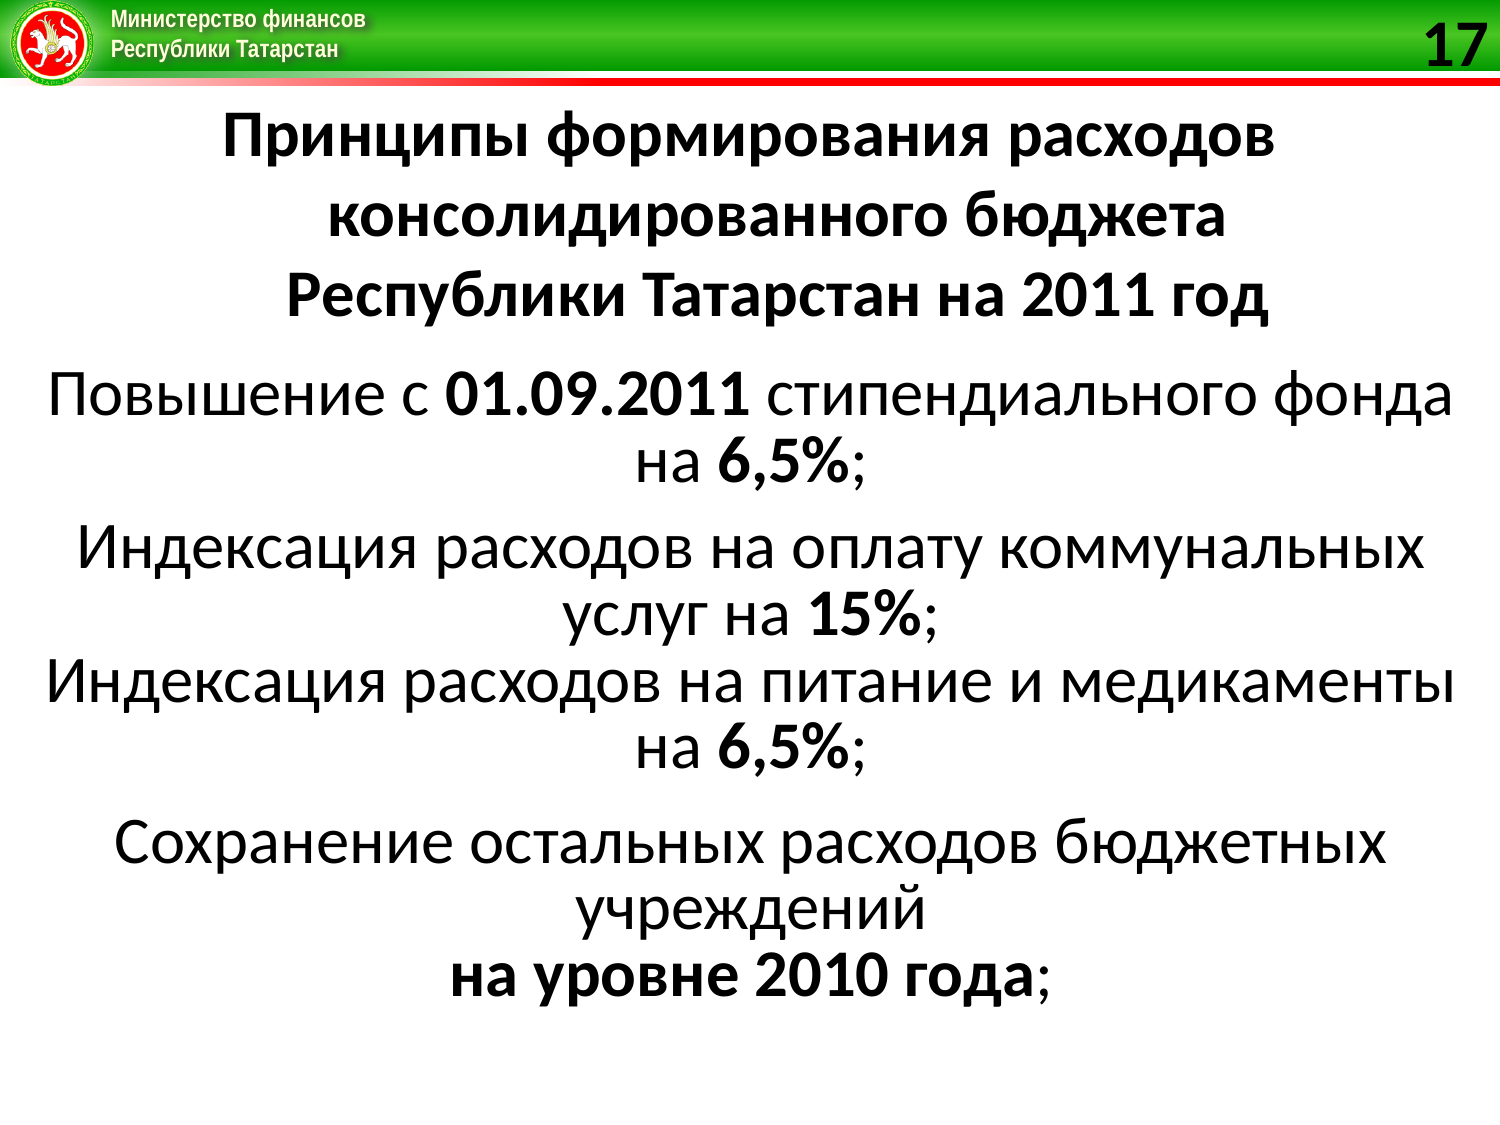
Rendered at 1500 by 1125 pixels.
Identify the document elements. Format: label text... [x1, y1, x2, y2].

text_box 17 [1411, 0, 1500, 80]
table_header Повышение с 01.09.2011 стипендиального фонда на 6,5%; [25, 346, 1478, 517]
list Принципы формирования расходов консолидированного бюджета Республики Татарстан на 2011 год [23, 82, 1477, 362]
picture [10, 0, 94, 86]
table_cell Сохранение остальных расходов бюджетных учреждений на уровне 2010 года; [25, 786, 1478, 1040]
table_cell Индексация расходов на оплату коммунальных услуг на 15%; Индексация расходов на питание и медикаменты на 6,5%; [25, 517, 1478, 786]
